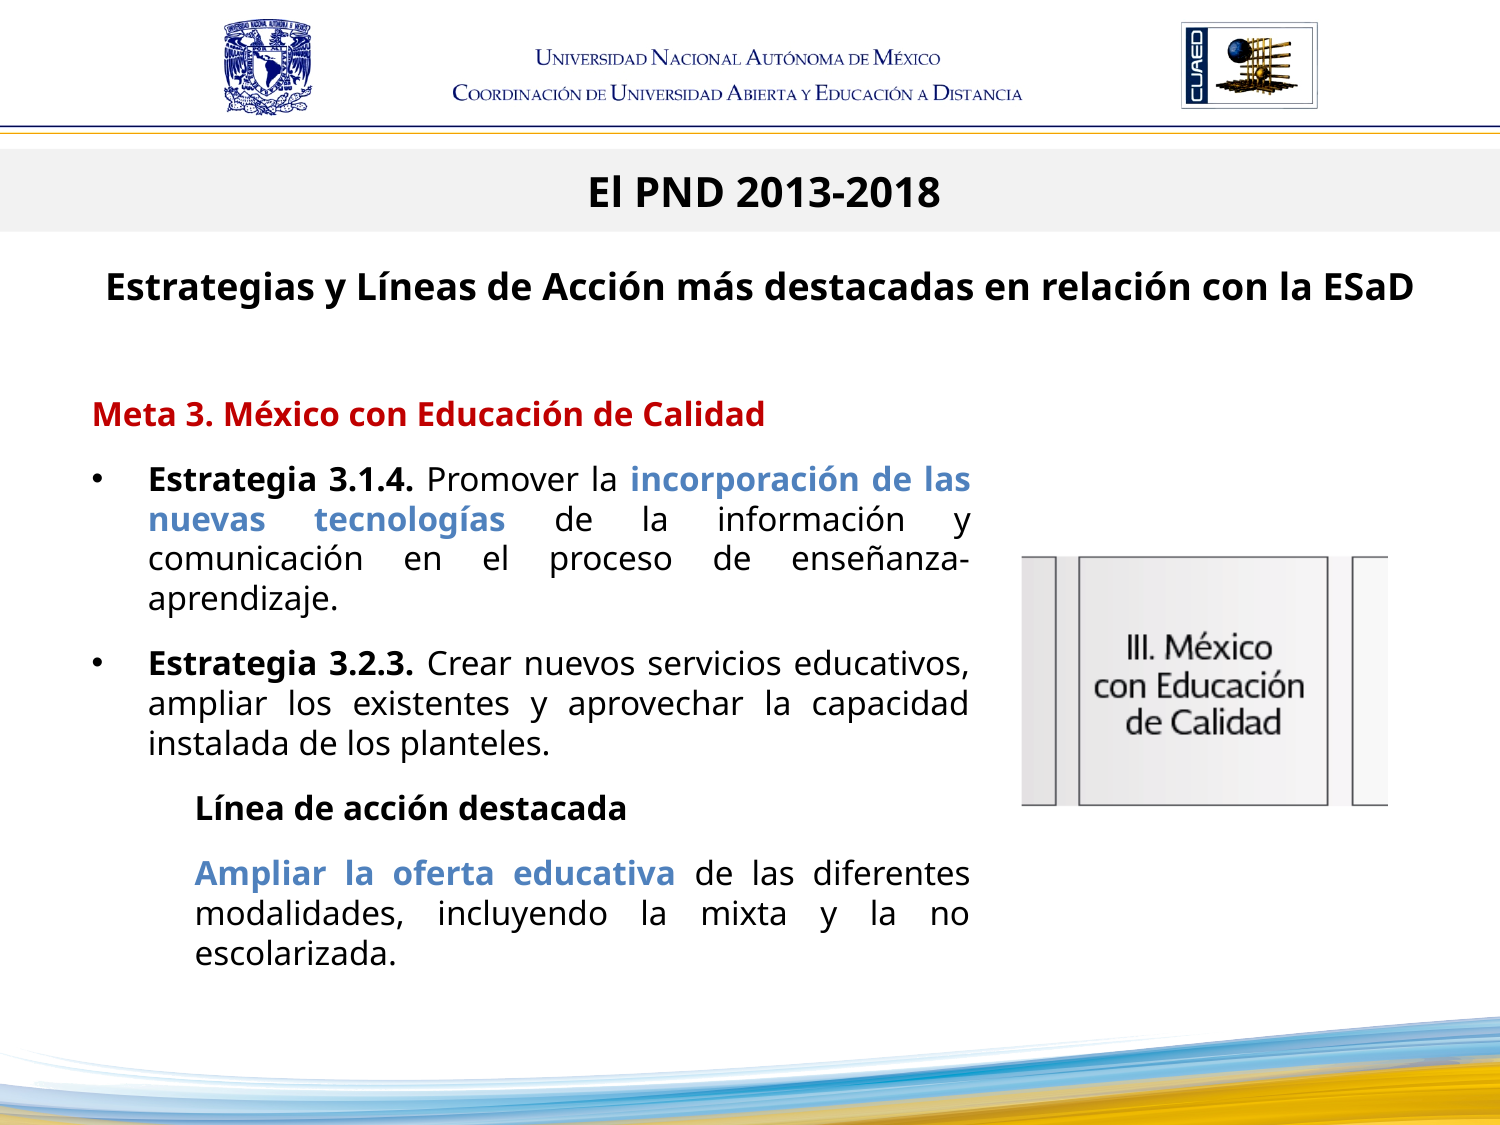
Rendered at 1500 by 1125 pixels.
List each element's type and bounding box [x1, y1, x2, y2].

text_box [0, 18, 1500, 1125]
picture [1021, 538, 1389, 816]
